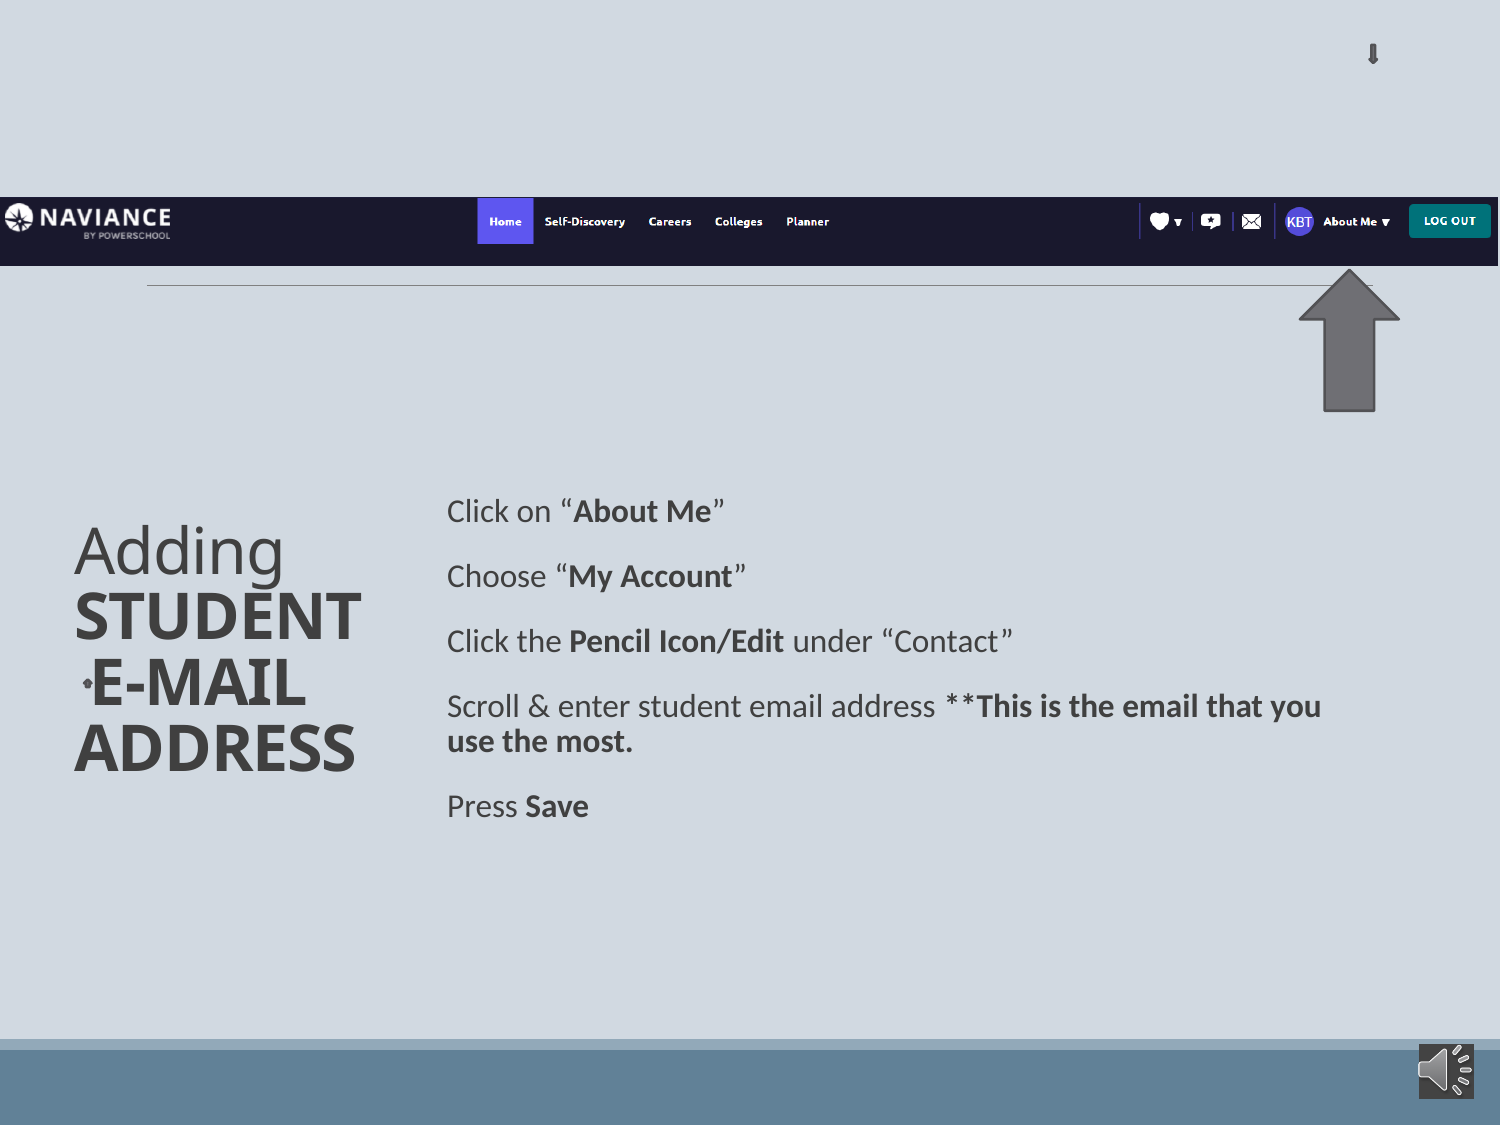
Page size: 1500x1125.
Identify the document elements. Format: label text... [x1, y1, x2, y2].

picture [1417, 1042, 1476, 1101]
list Click on “About Me” Choose “My Account” Click the Pencil Icon/Edit under “Contact” Scroll & enter student email address **This is the email that you use the most. Press Save [431, 485, 1353, 889]
text_box [82, 678, 93, 689]
text_box [1298, 274, 1401, 413]
title Adding STUDENT E-MAIL ADDRESS [59, 452, 465, 855]
text_box [1368, 43, 1379, 64]
picture [0, 196, 1499, 267]
